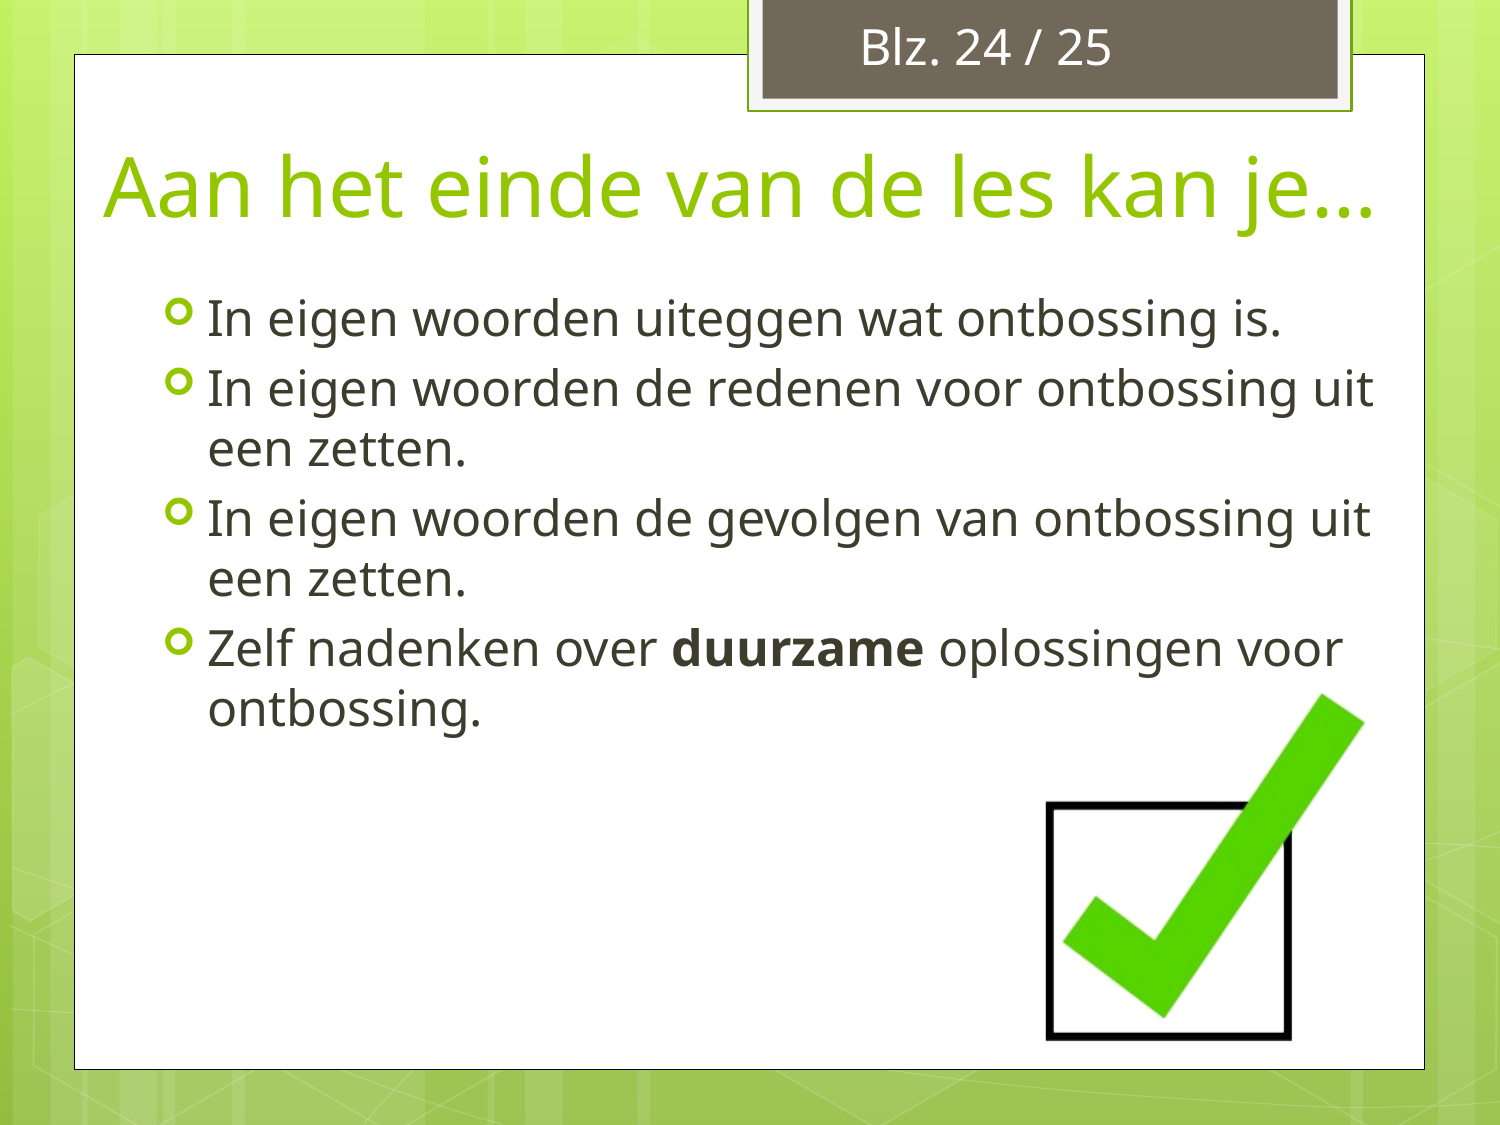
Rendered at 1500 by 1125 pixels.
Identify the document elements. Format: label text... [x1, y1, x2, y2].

title Aan het einde van de les kan je… [88, 54, 1441, 243]
text_box Blz. 24 / 25 [844, 8, 1317, 84]
list In eigen woorden uiteggen wat ontbossing is. In eigen woorden de redenen voor ontbossing uit een zetten. In eigen woorden de gevolgen van ontbossing uit een zetten. Zelf nadenken over duurzame oplossingen voor ontbossing. [135, 278, 1400, 953]
picture [1033, 642, 1400, 1067]
